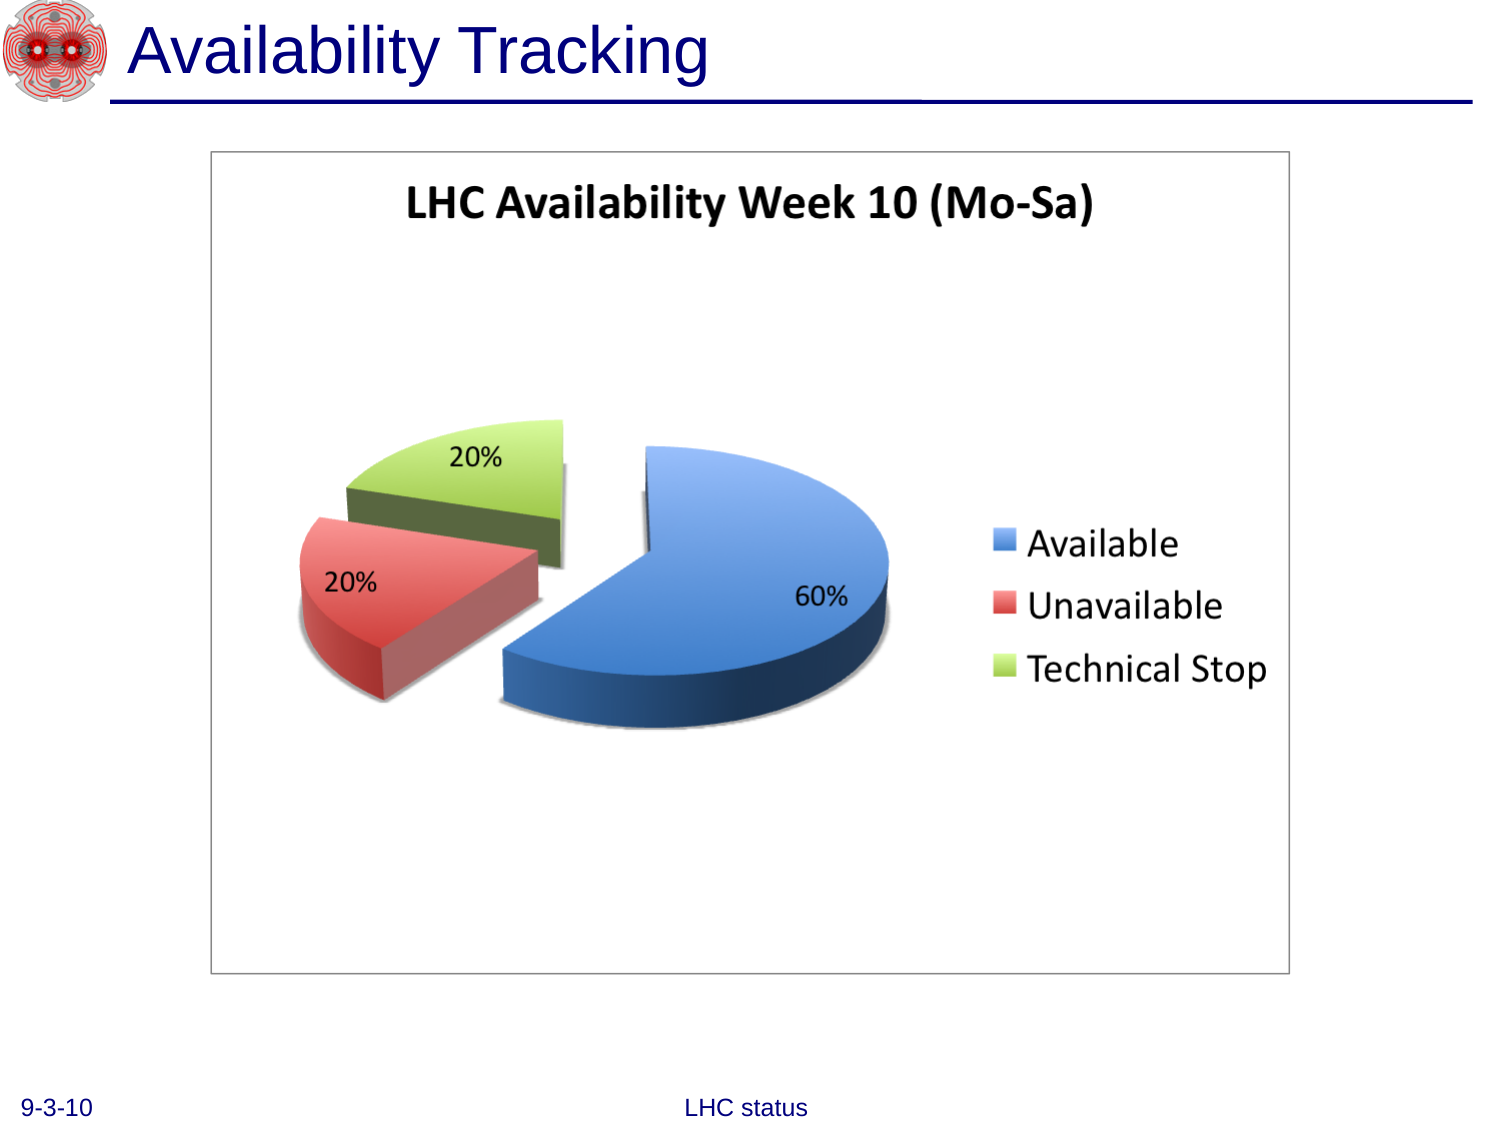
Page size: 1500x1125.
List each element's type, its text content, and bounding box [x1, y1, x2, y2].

picture [209, 150, 1291, 975]
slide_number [5, 1085, 356, 1125]
title Availability Tracking [111, 3, 1463, 91]
picture [0, 0, 108, 103]
footer LHC status [512, 1087, 988, 1125]
